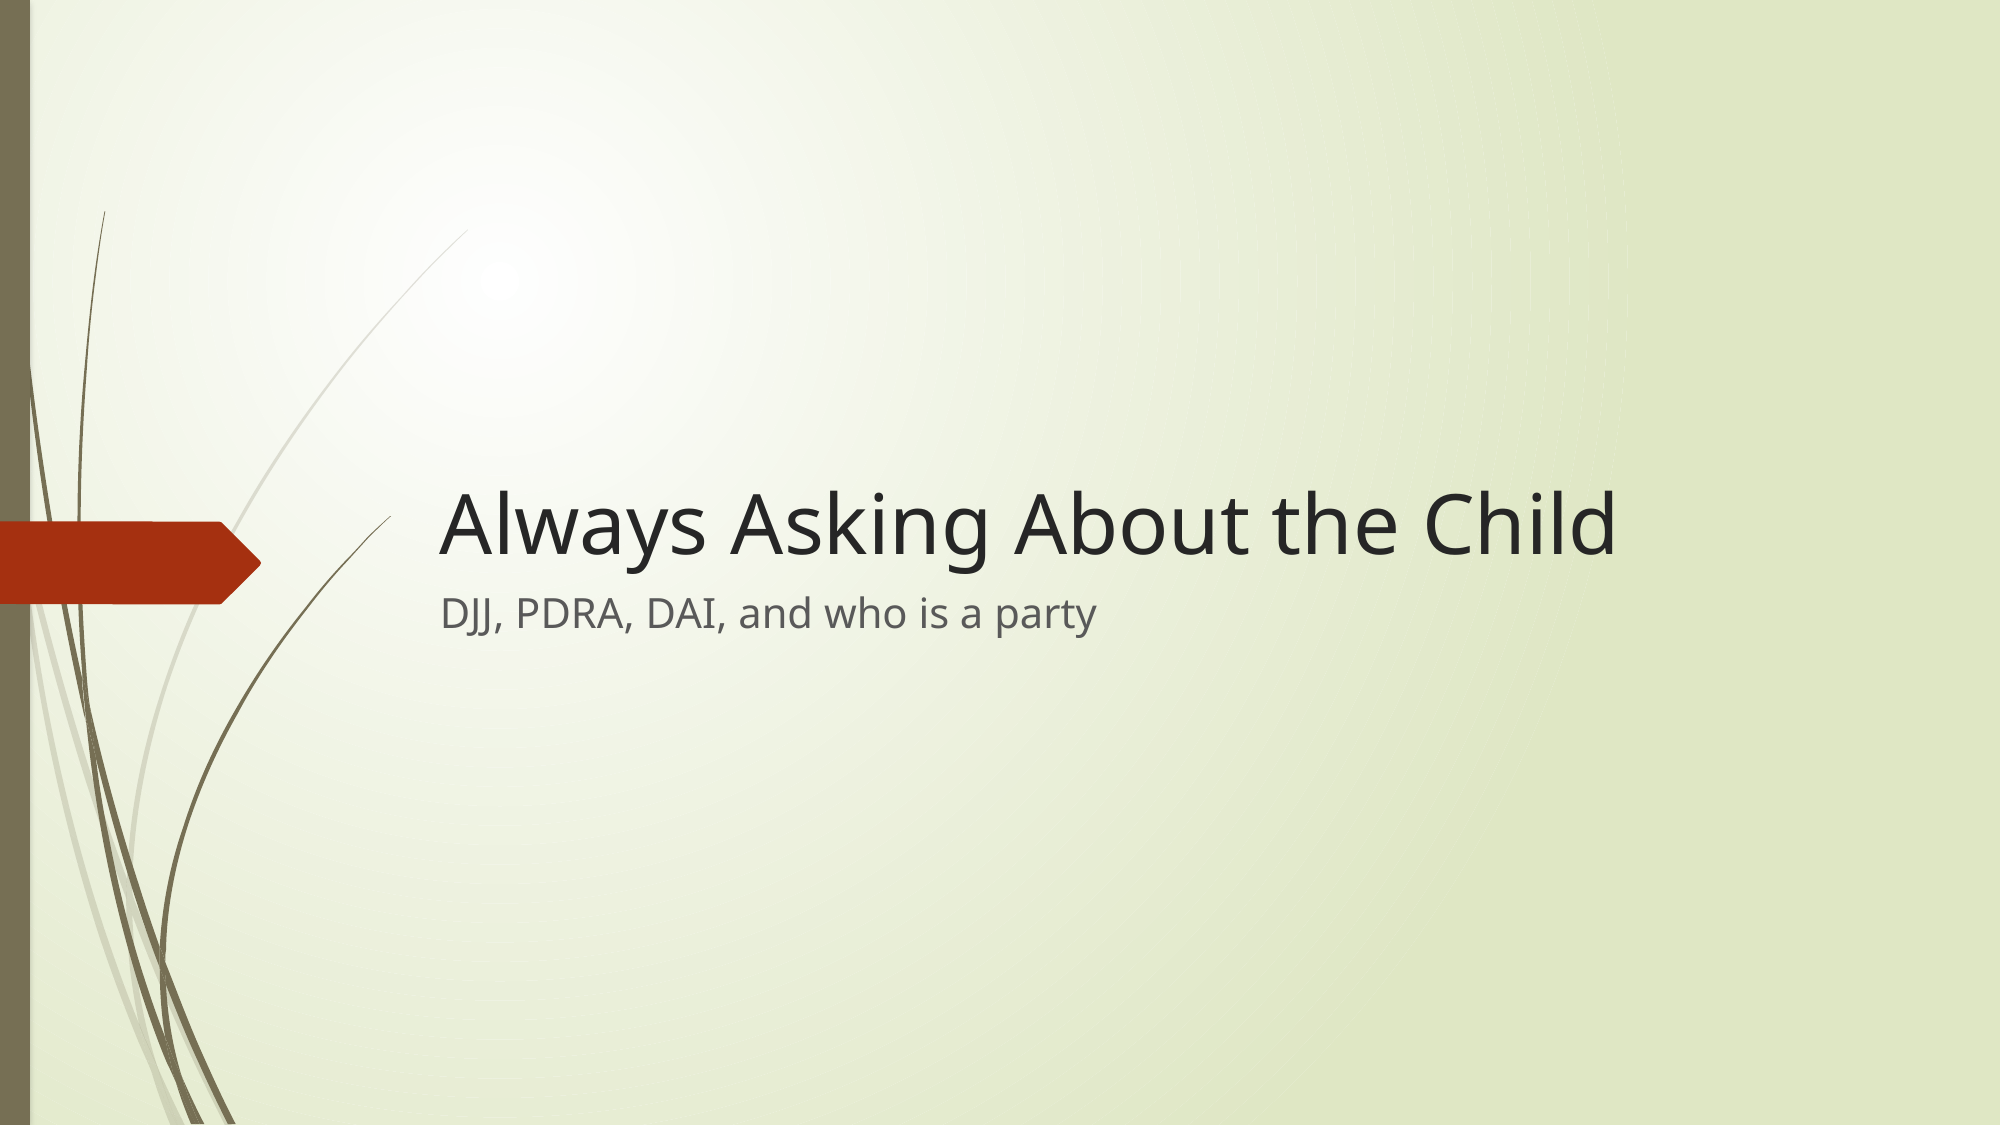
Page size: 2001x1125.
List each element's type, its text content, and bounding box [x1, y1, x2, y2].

list DJJ, PDRA, DAI, and who is a party [424, 579, 1888, 721]
title Always Asking About the Child [424, 337, 1888, 579]
